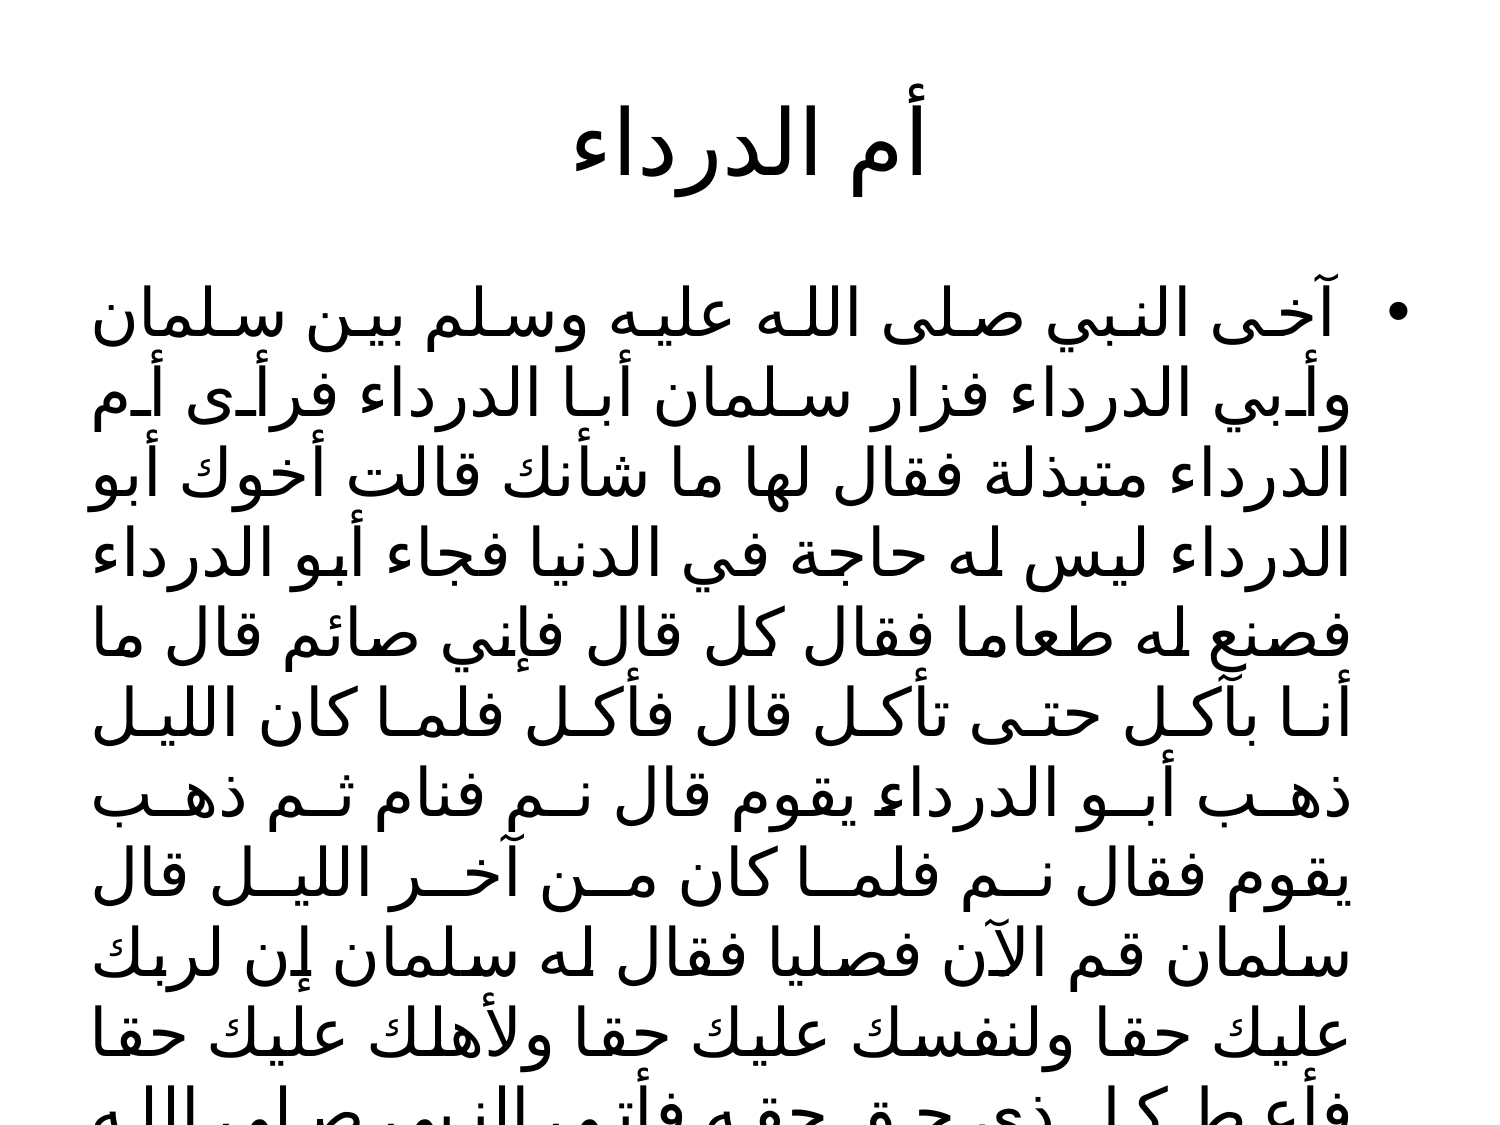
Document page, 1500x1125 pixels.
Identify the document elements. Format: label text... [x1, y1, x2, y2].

list آخى النبي صلى الله عليه وسلم بين سلمان وأبي الدرداء فزار سلمان أبا الدرداء فرأى أم الدرداء متبذلة فقال لها ما شأنك قالت أخوك أبو الدرداء ليس له حاجة في الدنيا فجاء أبو الدرداء فصنع له طعاما فقال كل قال فإني صائم قال ما أنا بآكل حتى تأكل قال فأكل فلما كان الليل ذهب أبو الدرداء يقوم قال نم فنام ثم ذهب يقوم فقال نم فلما كان من آخر الليل قال سلمان قم الآن فصليا فقال له سلمان إن لربك عليك حقا ولنفسك عليك حقا ولأهلك عليك حقا فأعط كل ذي حق حقه فأتى النبي صلى الله عليه وسلم فذكر ذلك له فقال النبي صلى الله عليه وسلم صدق سلمان. [75, 262, 1425, 1005]
title أم الدرداء [75, 45, 1425, 233]
